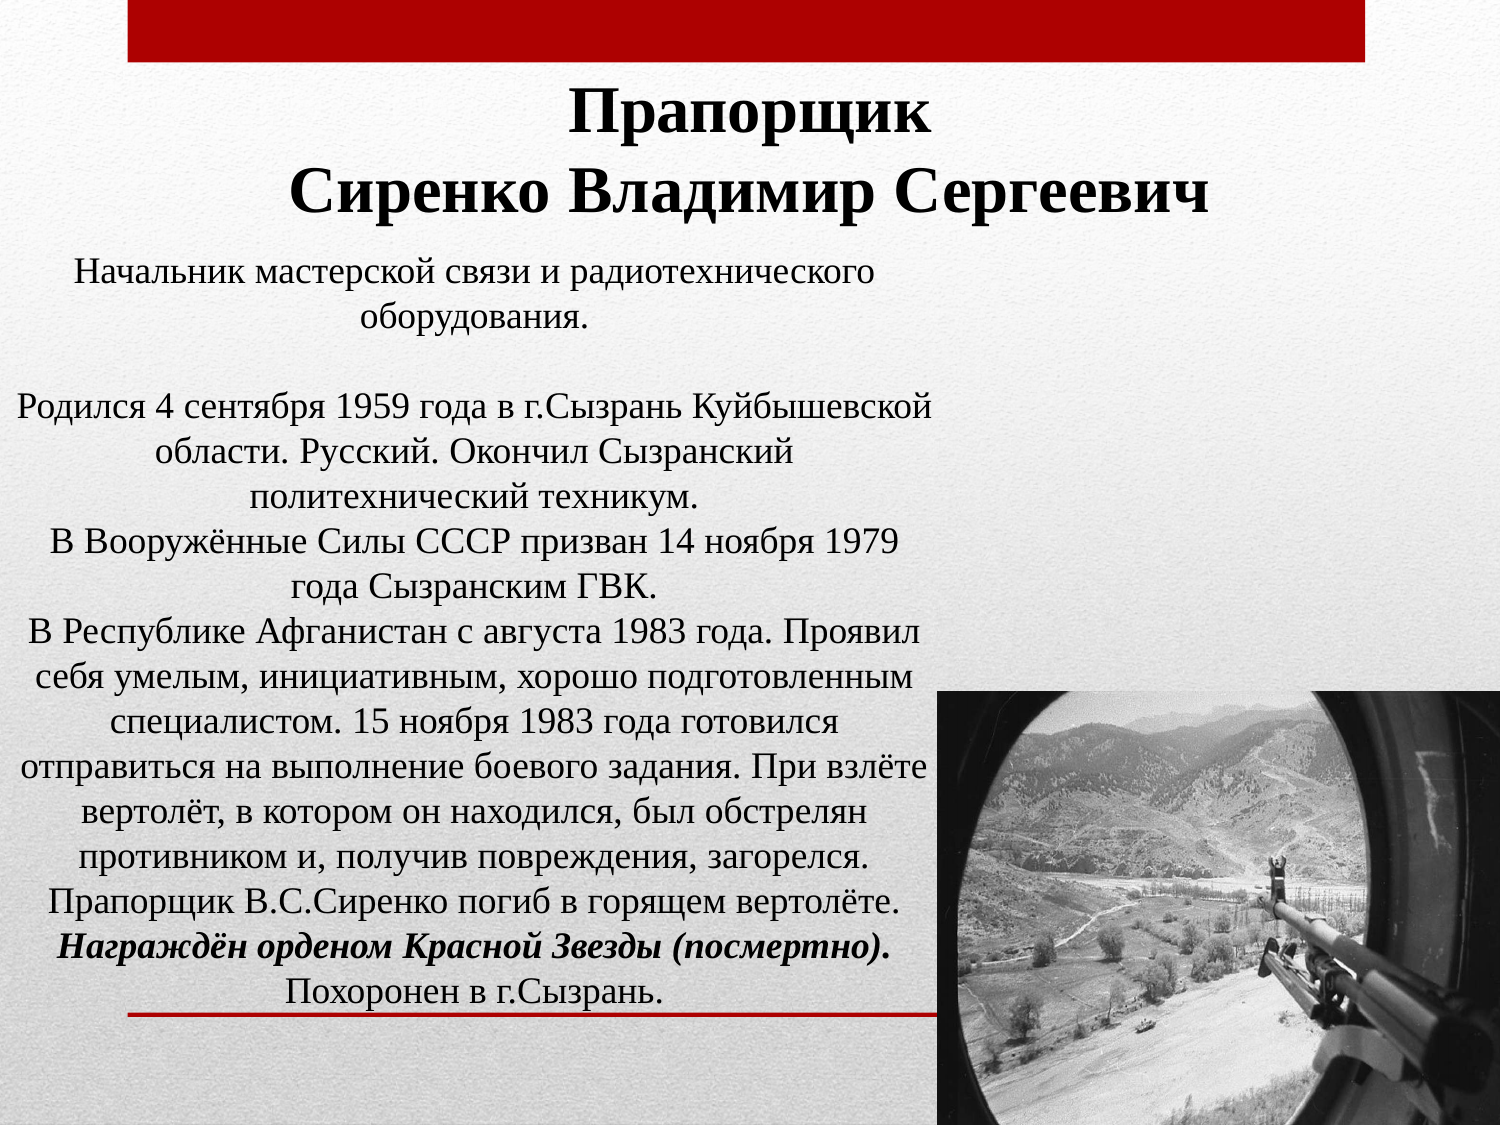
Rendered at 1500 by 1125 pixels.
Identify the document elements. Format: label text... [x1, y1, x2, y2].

text_box Начальник мастерской связи и радиотехнического оборудования. Родился 4 сентября 1959 года в г.Сызрань Куйбышевской области. Русский. Окончил Сызранский политехнический техникум. В Вооружённые Силы СССР призван 14 ноября 1979 года Сызранским ГВК. В Республике Афганистан с августа 1983 года. Проявил себя умелым, инициативным, хорошо подготовленным специалистом. 15 ноября 1983 года готовился отправиться на выполнение боевого задания. При взлёте вертолёт, в котором он находился, был обстрелян противником и, получив повреждения, загорелся. Прапорщик В.С.Сиренко погиб в горящем вертолёте. Награждён орденом Красной Звезды (посмертно). Похоронен в г.Сызрань. [0, 238, 950, 1019]
text_box Прапорщик Сиренко Владимир Сергеевич [0, 58, 1500, 234]
picture [936, 690, 1500, 1125]
